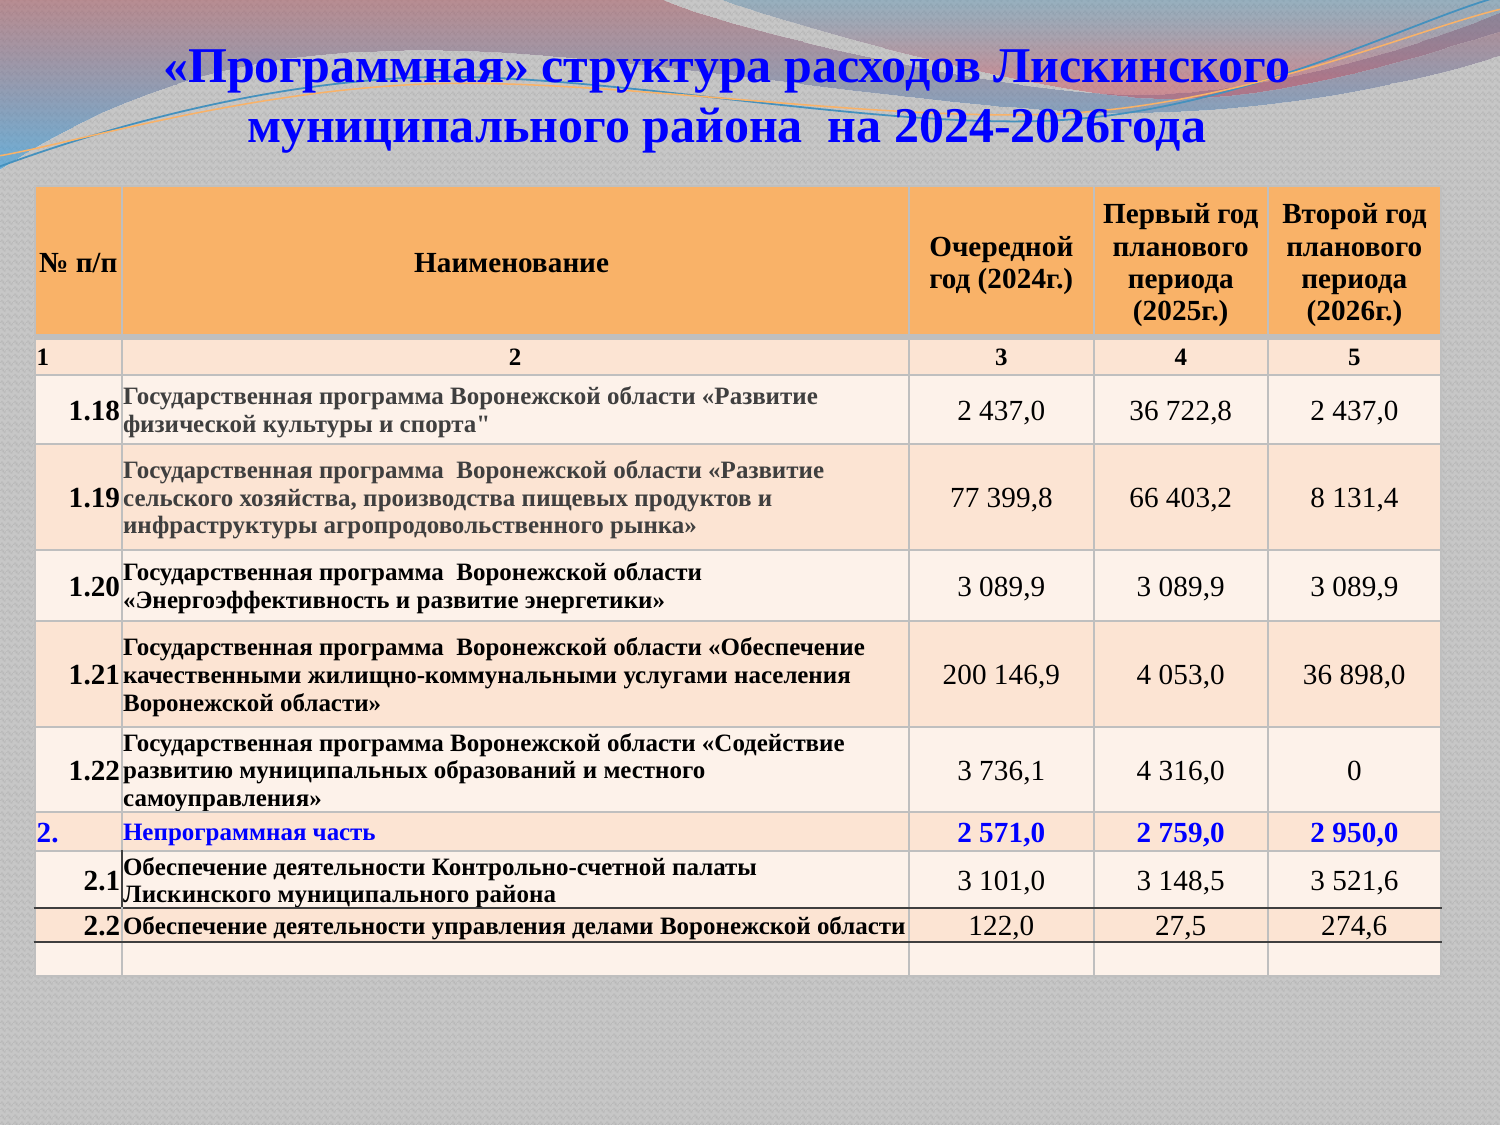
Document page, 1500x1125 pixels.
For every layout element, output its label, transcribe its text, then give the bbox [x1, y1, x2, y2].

table_cell 1 [36, 340, 121, 374]
table_cell Обеспечение деятельности управления делами Воронежской области [123, 909, 908, 941]
table_cell 2 437,0 [1269, 376, 1440, 443]
table_cell 2 759,0 [1095, 813, 1267, 850]
table_cell Государственная программа Воронежской области «Содействие развитию муниципальных образований и местного самоуправления» [123, 728, 908, 811]
table_cell 200 146,9 [910, 622, 1093, 726]
table_cell [1095, 943, 1267, 975]
table_cell 3 089,9 [1095, 551, 1267, 620]
table_cell 1.21 [36, 622, 121, 726]
table_cell 4 316,0 [1095, 728, 1267, 811]
table_cell 2 950,0 [1269, 813, 1440, 850]
table_cell [36, 943, 121, 975]
table_cell 36 898,0 [1269, 622, 1440, 726]
table_cell 2 571,0 [910, 813, 1093, 850]
table_cell [1269, 943, 1440, 975]
title «Программная» структура расходов Лискинского муниципального района на 2024-2026года [35, 35, 1418, 153]
table_cell 3 101,0 [910, 852, 1093, 907]
table_cell 1.19 [36, 445, 121, 549]
table_cell 66 403,2 [1095, 445, 1267, 549]
table_cell Непрограммная часть [123, 813, 908, 850]
table_cell [123, 943, 908, 975]
table_cell 36 722,8 [1095, 376, 1267, 443]
table_cell 2. [36, 813, 121, 850]
table_cell 1.22 [36, 728, 121, 811]
table_cell 3 736,1 [910, 728, 1093, 811]
table_cell 2.2 [36, 909, 121, 941]
table_cell 1.20 [36, 551, 121, 620]
table_cell 4 [1095, 340, 1267, 374]
table_cell 3 089,9 [910, 551, 1093, 620]
table_cell 8 131,4 [1269, 445, 1440, 549]
table_cell 77 399,8 [910, 445, 1093, 549]
table_header Второй год планового периода (2026г.) [1269, 187, 1440, 334]
table_cell 122,0 [910, 909, 1093, 941]
table_header Первый год планового периода (2025г.) [1095, 187, 1267, 334]
table_cell 2.1 [36, 852, 121, 907]
table_cell 2 437,0 [910, 376, 1093, 443]
table_cell Обеспечение деятельности Контрольно-счетной палаты Лискинского муниципального района [123, 852, 908, 907]
table_cell [910, 943, 1093, 975]
table_cell 3 521,6 [1269, 852, 1440, 907]
table_cell 27,5 [1095, 909, 1267, 941]
table_cell Государственная программа Воронежской области «Развитие сельского хозяйства, производства пищевых продуктов и инфраструктуры агропродовольственного рынка» [123, 445, 908, 549]
table_cell 5 [1269, 340, 1440, 374]
table_cell 4 053,0 [1095, 622, 1267, 726]
table_cell 3 148,5 [1095, 852, 1267, 907]
table_cell 1.18 [36, 376, 121, 443]
table_header № п/п [36, 187, 121, 334]
table_cell 3 089,9 [1269, 551, 1440, 620]
table_cell 0 [1269, 728, 1440, 811]
table_cell Государственная программа Воронежской области «Развитие физической культуры и спорта" [123, 376, 908, 443]
table_header Очередной год (2024г.) [910, 187, 1093, 334]
table_cell 274,6 [1269, 909, 1440, 941]
table_header Наименование [123, 187, 908, 334]
table_cell 3 [910, 340, 1093, 374]
table_cell Государственная программа Воронежской области «Энергоэффективность и развитие энергетики» [123, 551, 908, 620]
table_cell Государственная программа Воронежской области «Обеспечение качественными жилищно-коммунальными услугами населения Воронежской области» [123, 622, 908, 726]
table_cell 2 [123, 340, 908, 374]
